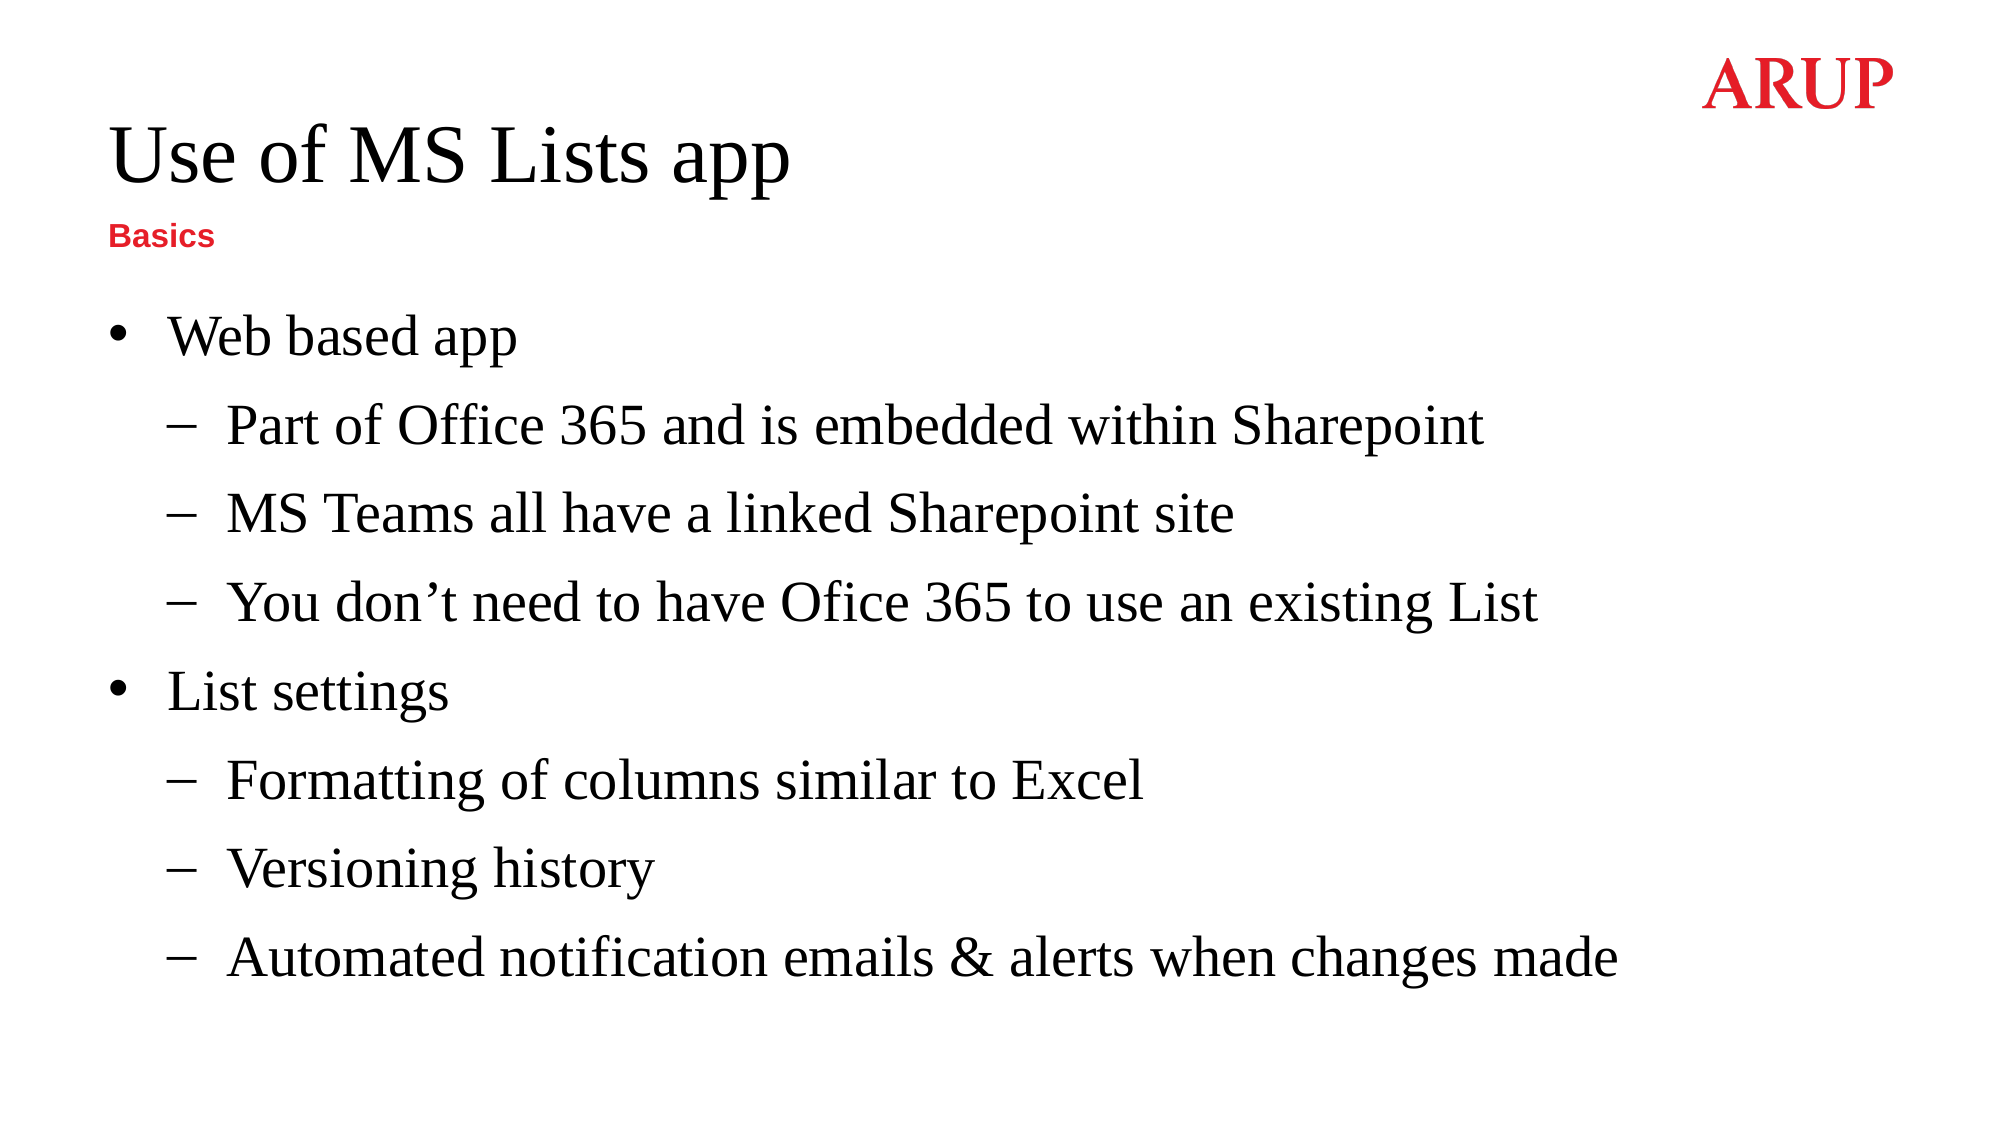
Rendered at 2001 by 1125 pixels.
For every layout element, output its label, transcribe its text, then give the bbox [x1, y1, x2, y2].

picture [1702, 58, 1893, 109]
list Web based app Part of Office 365 and is embedded within Sharepoint MS Teams all have a linked Sharepoint site You don’t need to have Ofice 365 to use an existing List List settings Formatting of columns similar to Excel Versioning history Automated notification emails & alerts when changes made [108, 297, 1892, 1012]
subtitle Basics [108, 214, 982, 255]
title Use of MS Lists app [108, 107, 1588, 196]
